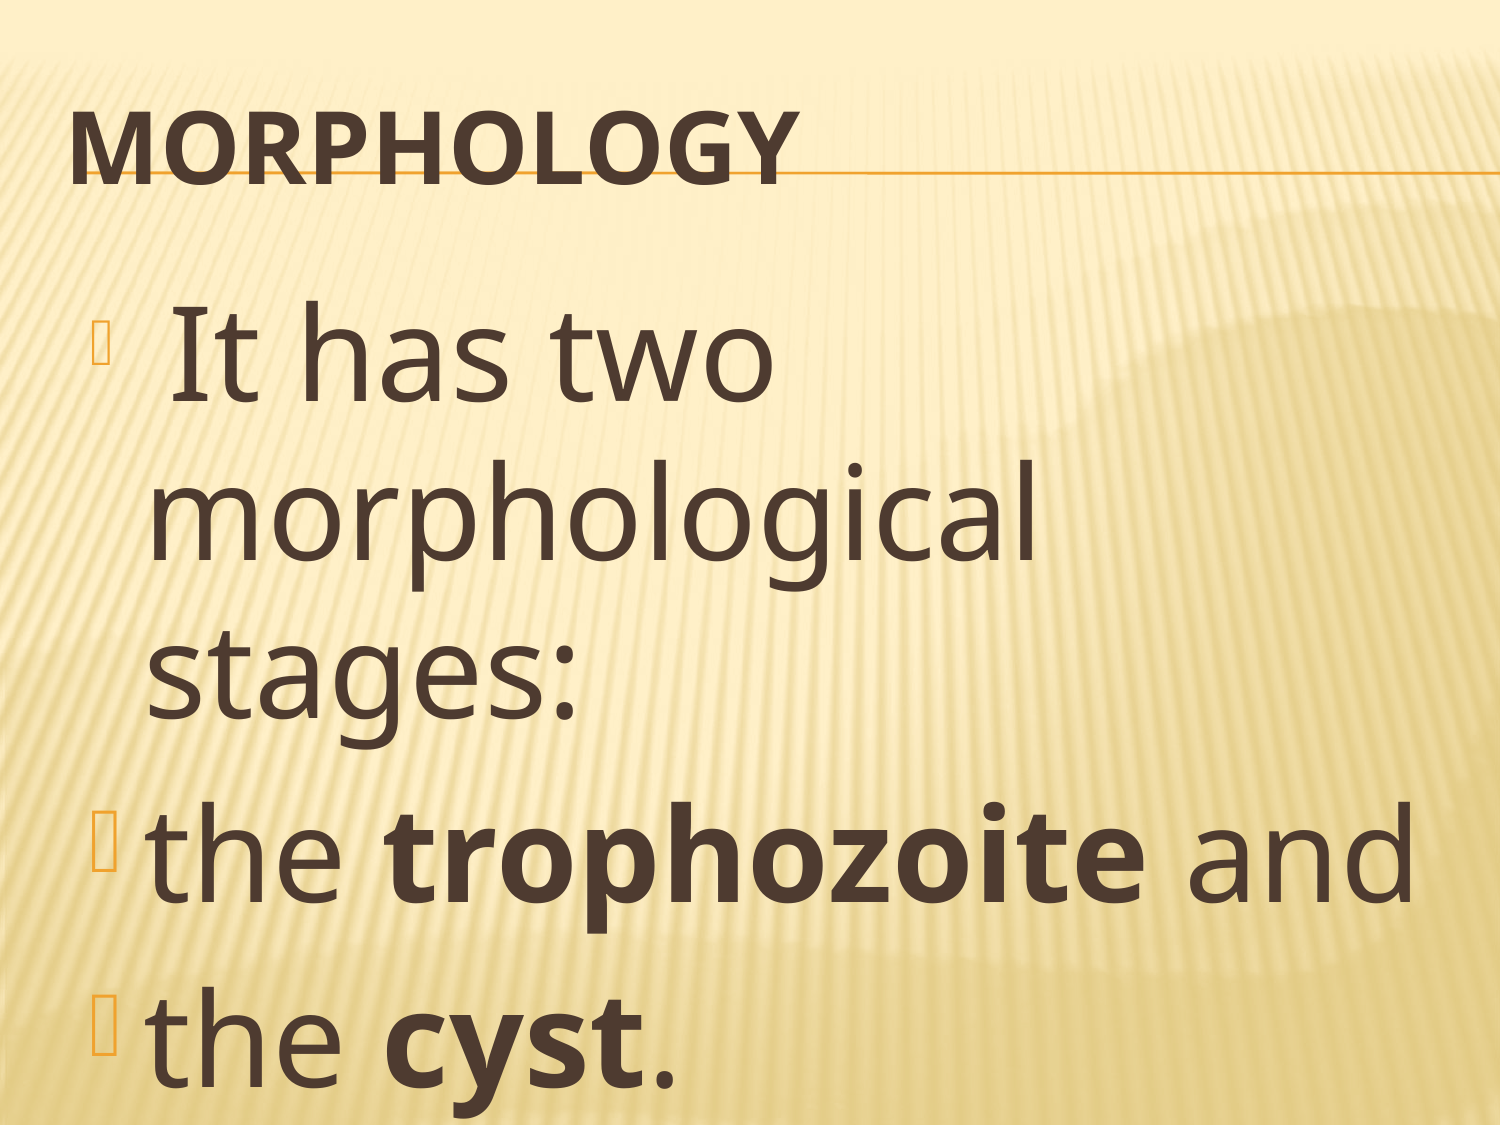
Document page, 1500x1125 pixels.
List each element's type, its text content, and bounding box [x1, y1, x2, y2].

list It has two morphological stages: the trophozoite and the cyst. [75, 262, 1500, 1125]
title Morphology [50, 75, 1475, 213]
